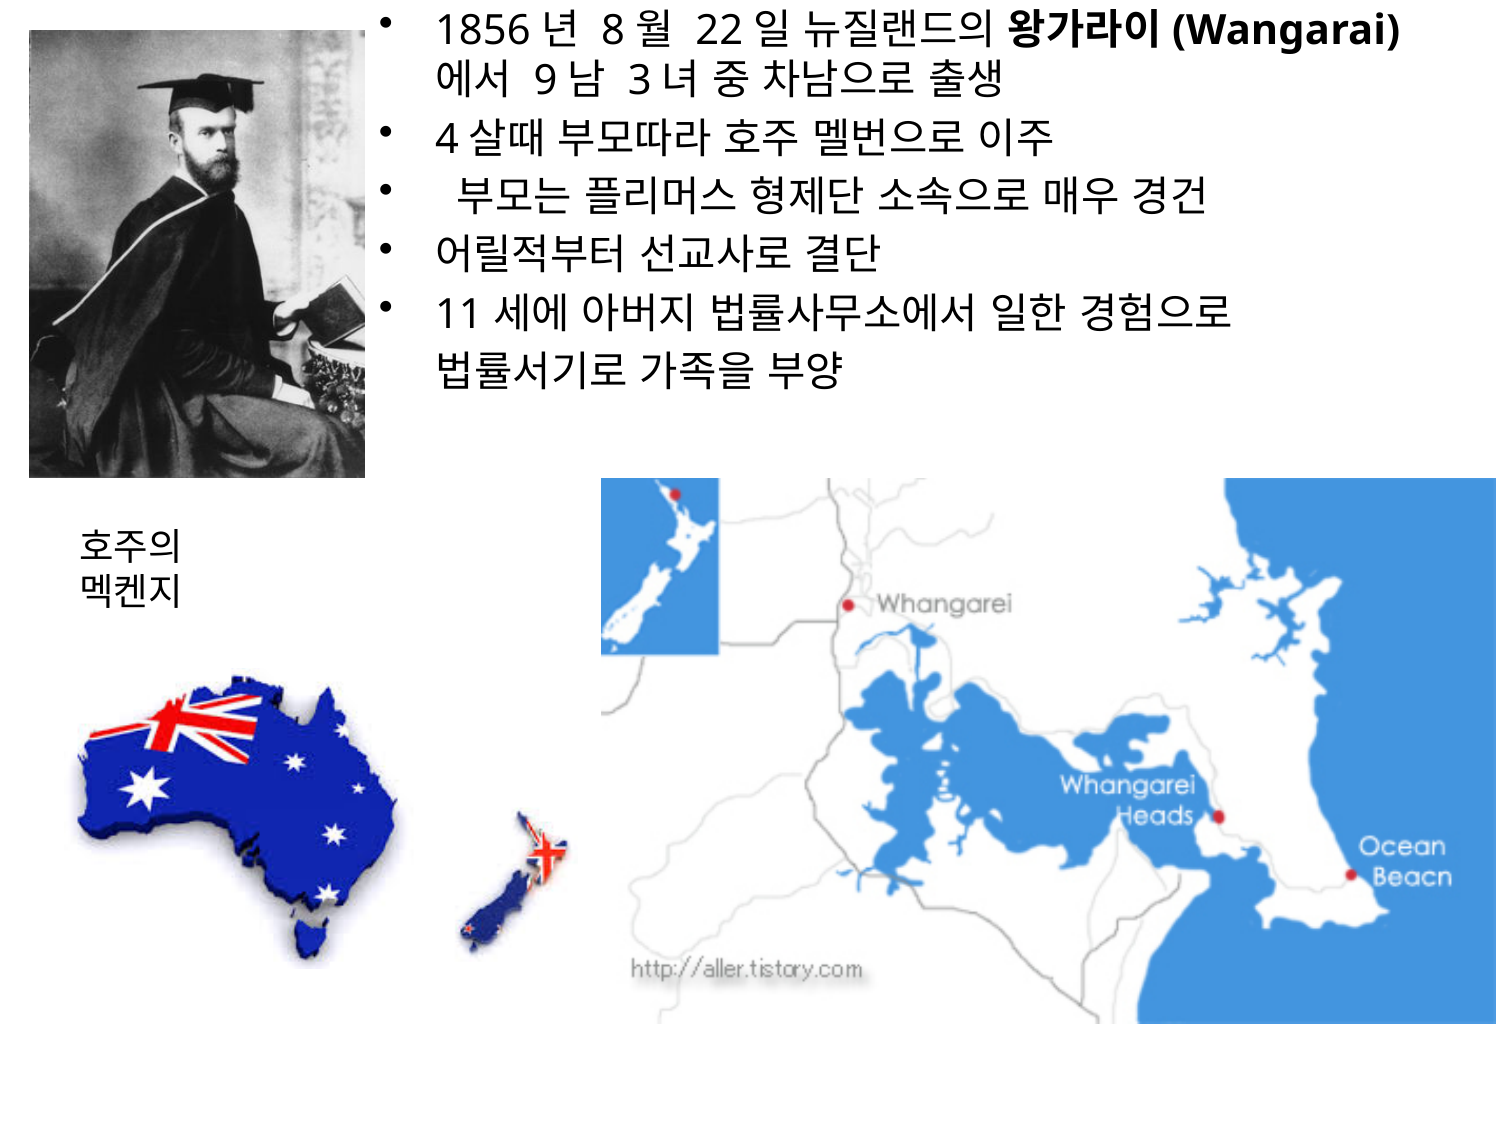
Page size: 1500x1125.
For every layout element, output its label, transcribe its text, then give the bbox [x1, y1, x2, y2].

text_box 호주의 멕켄지 [64, 515, 313, 620]
picture [601, 478, 1497, 1024]
list 1856년 8월 22일 뉴질랜드의 왕가라이(Wangarai)에서 9남 3녀 중 차남으로 출생 4살때 부모따라 호주 멜번으로 이주 부모는 플리머스 형제단 소속으로 매우 경건 어릴적부터 선교사로 결단 11세에 아버지 법률사무소에서 일한 경험으로 법률서기로 가족을 부양 [363, 0, 1482, 671]
picture [29, 30, 365, 479]
picture [64, 668, 578, 969]
